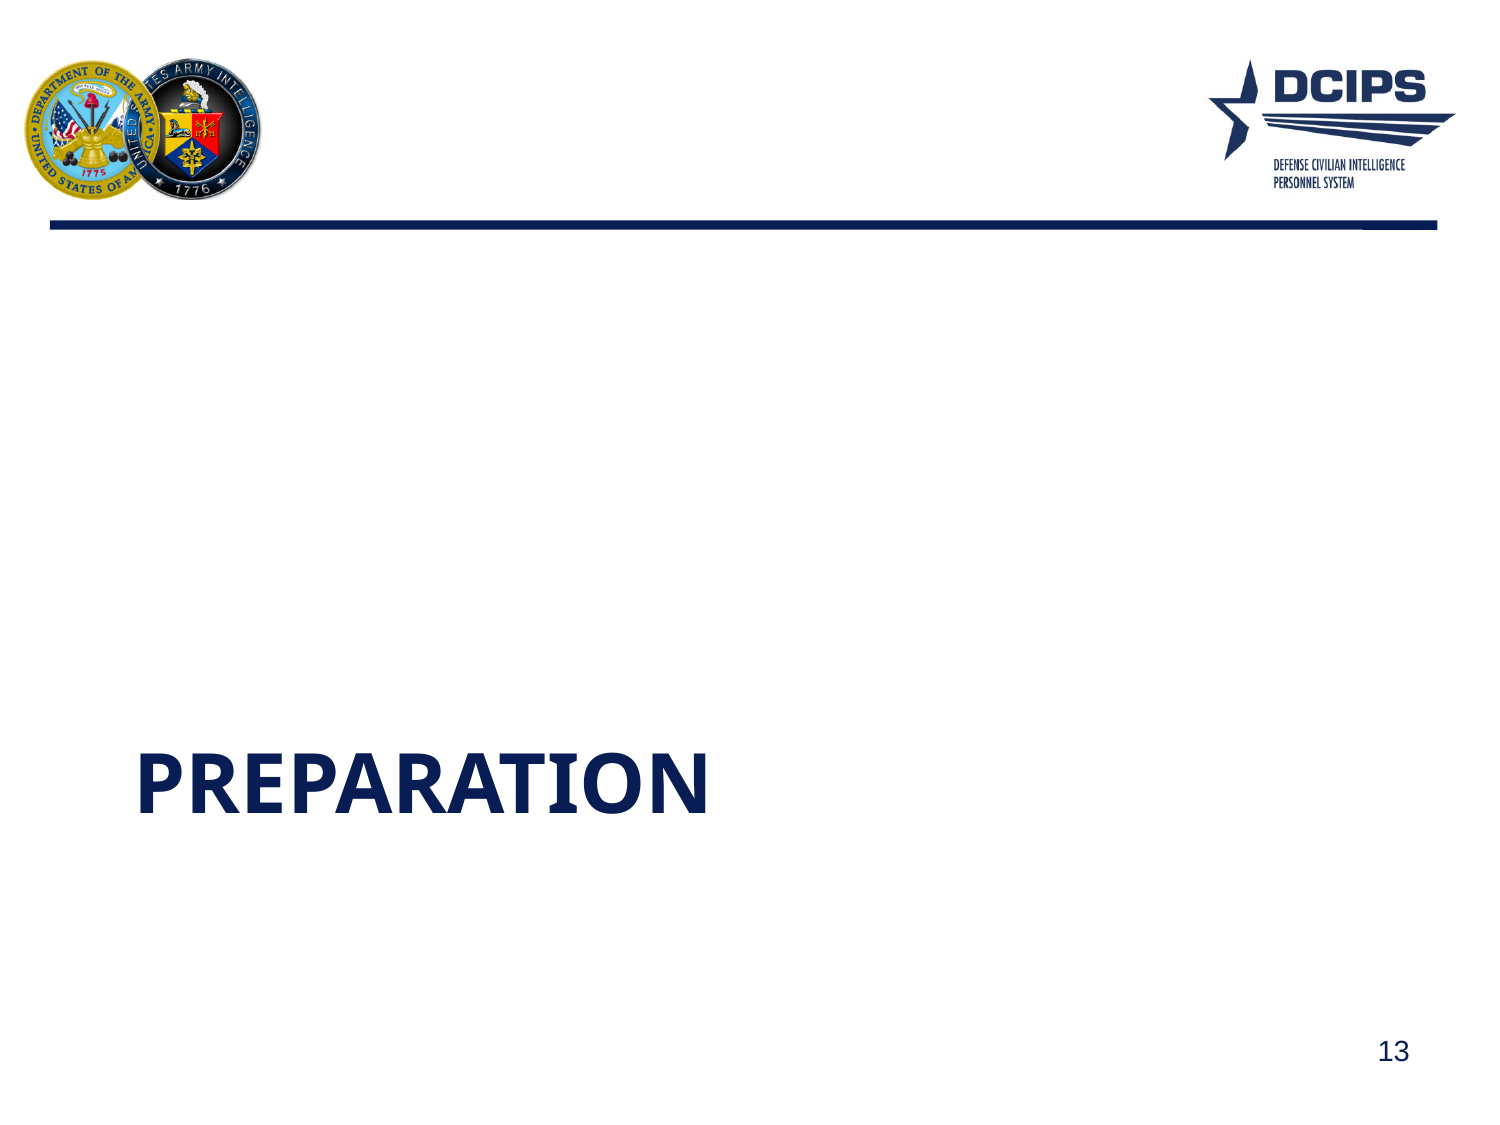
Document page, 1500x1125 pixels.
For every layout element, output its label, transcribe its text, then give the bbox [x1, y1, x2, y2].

title Preparation [118, 722, 1394, 947]
slide_number 13 [1074, 1024, 1426, 1103]
picture [24, 58, 263, 200]
picture [1184, 44, 1490, 213]
